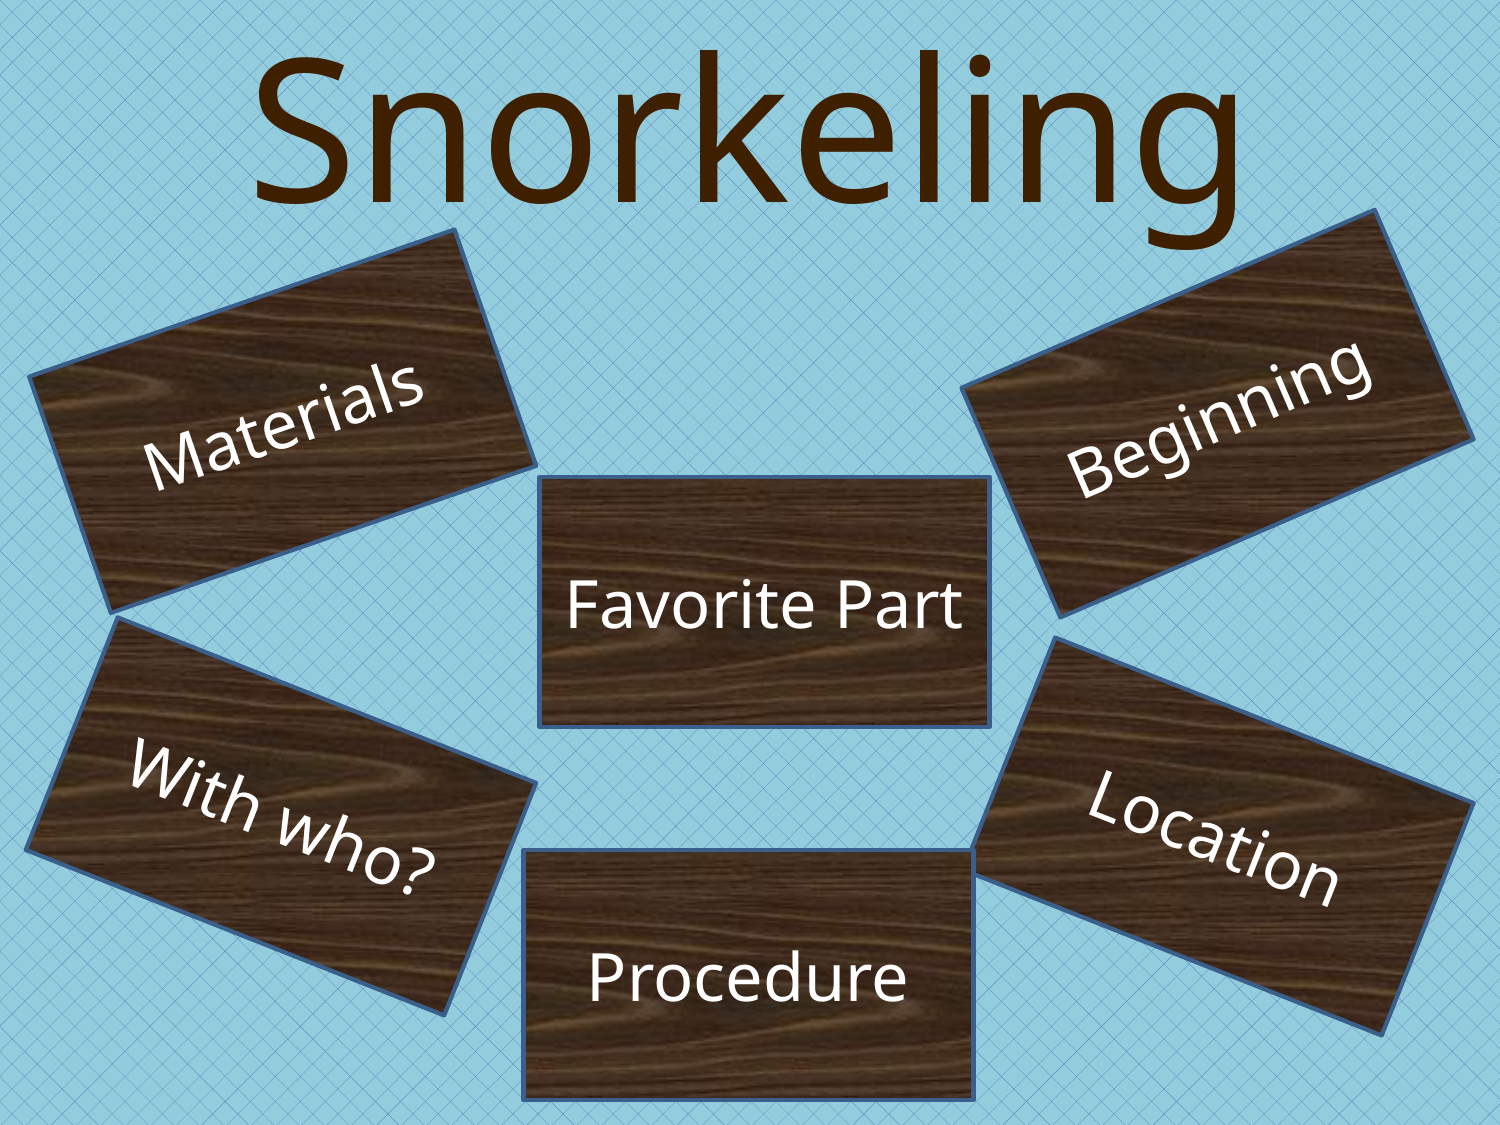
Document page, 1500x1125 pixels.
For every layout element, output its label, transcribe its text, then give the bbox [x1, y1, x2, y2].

title Snorkeling [75, 12, 1425, 233]
text_box Materials [27, 227, 539, 615]
text_box Procedure [521, 848, 976, 1102]
text_box With who? [23, 615, 539, 1018]
text_box Favorite Part [537, 475, 992, 729]
text_box Beginning [959, 207, 1476, 620]
text_box Location [969, 635, 1476, 1038]
